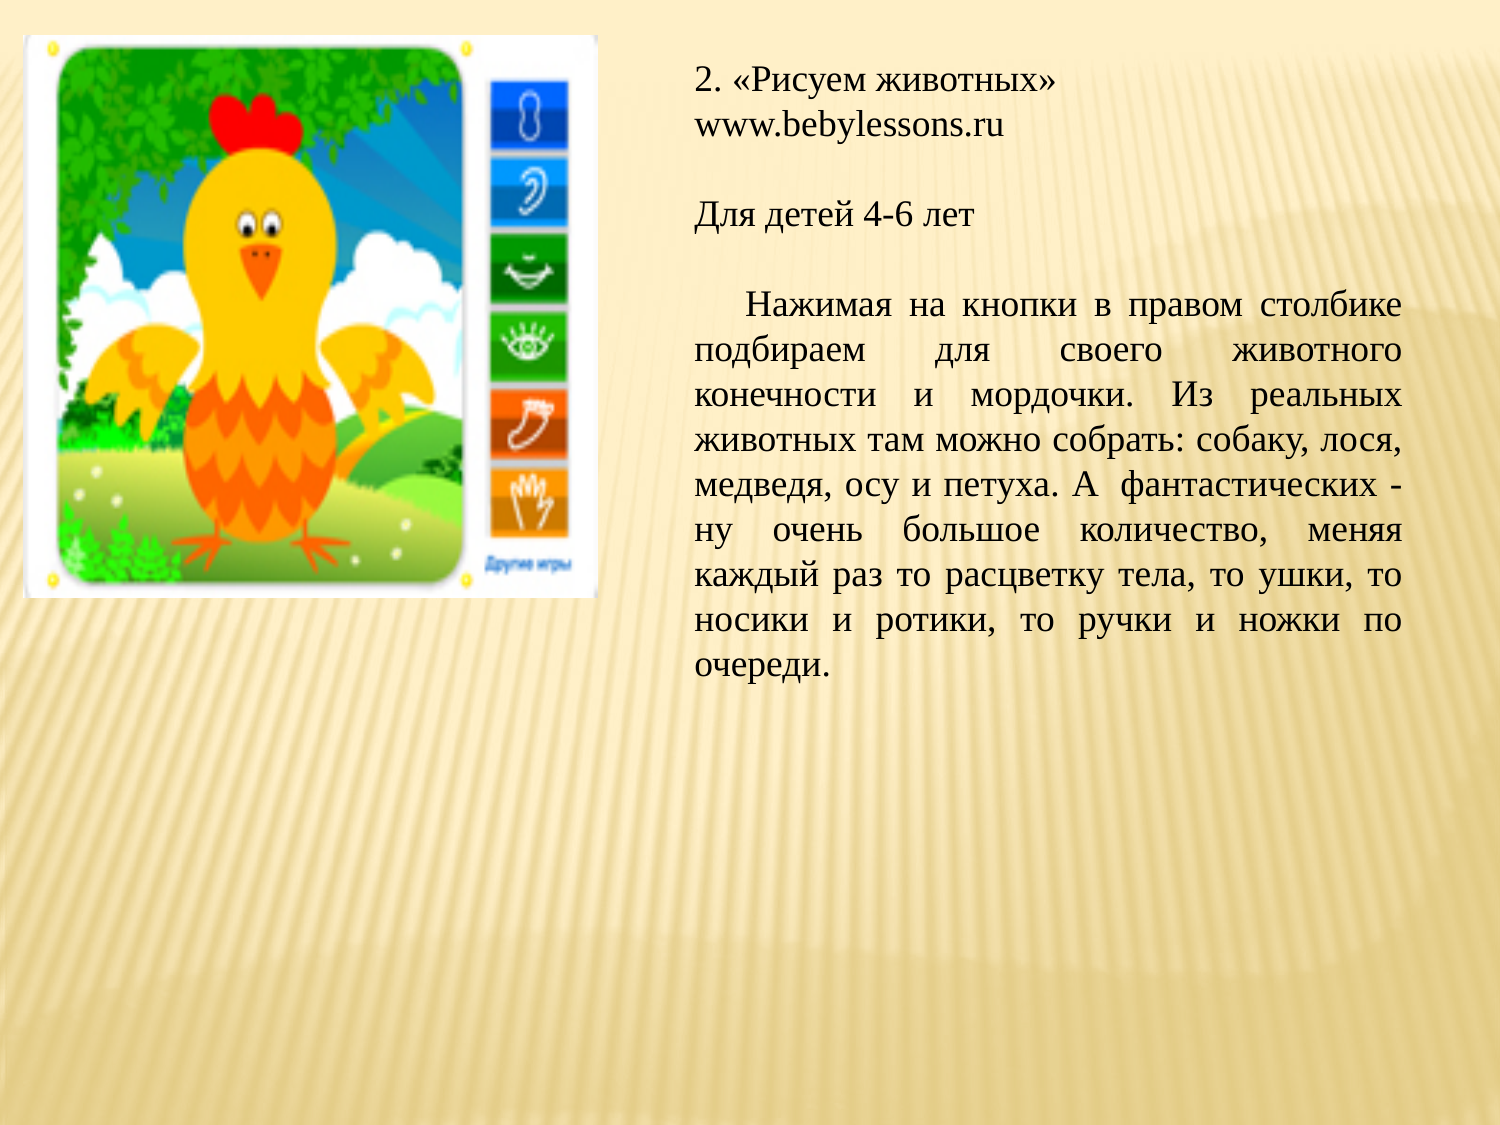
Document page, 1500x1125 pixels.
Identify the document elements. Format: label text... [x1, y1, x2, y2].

picture [23, 34, 598, 598]
text_box 2. «Рисуем животных» www.bebylessons.ru Для детей 4-6 лет Нажимая на кнопки в правом столбике подбираем для своего животного конечности и мордочки. Из реальных животных там можно собрать: собаку, лося, медведя, осу и петуха. А фантастических - ну очень большое количество, меняя каждый раз то расцветку тела, то ушки, то носики и ротики, то ручки и ножки по очереди. [679, 46, 1418, 737]
